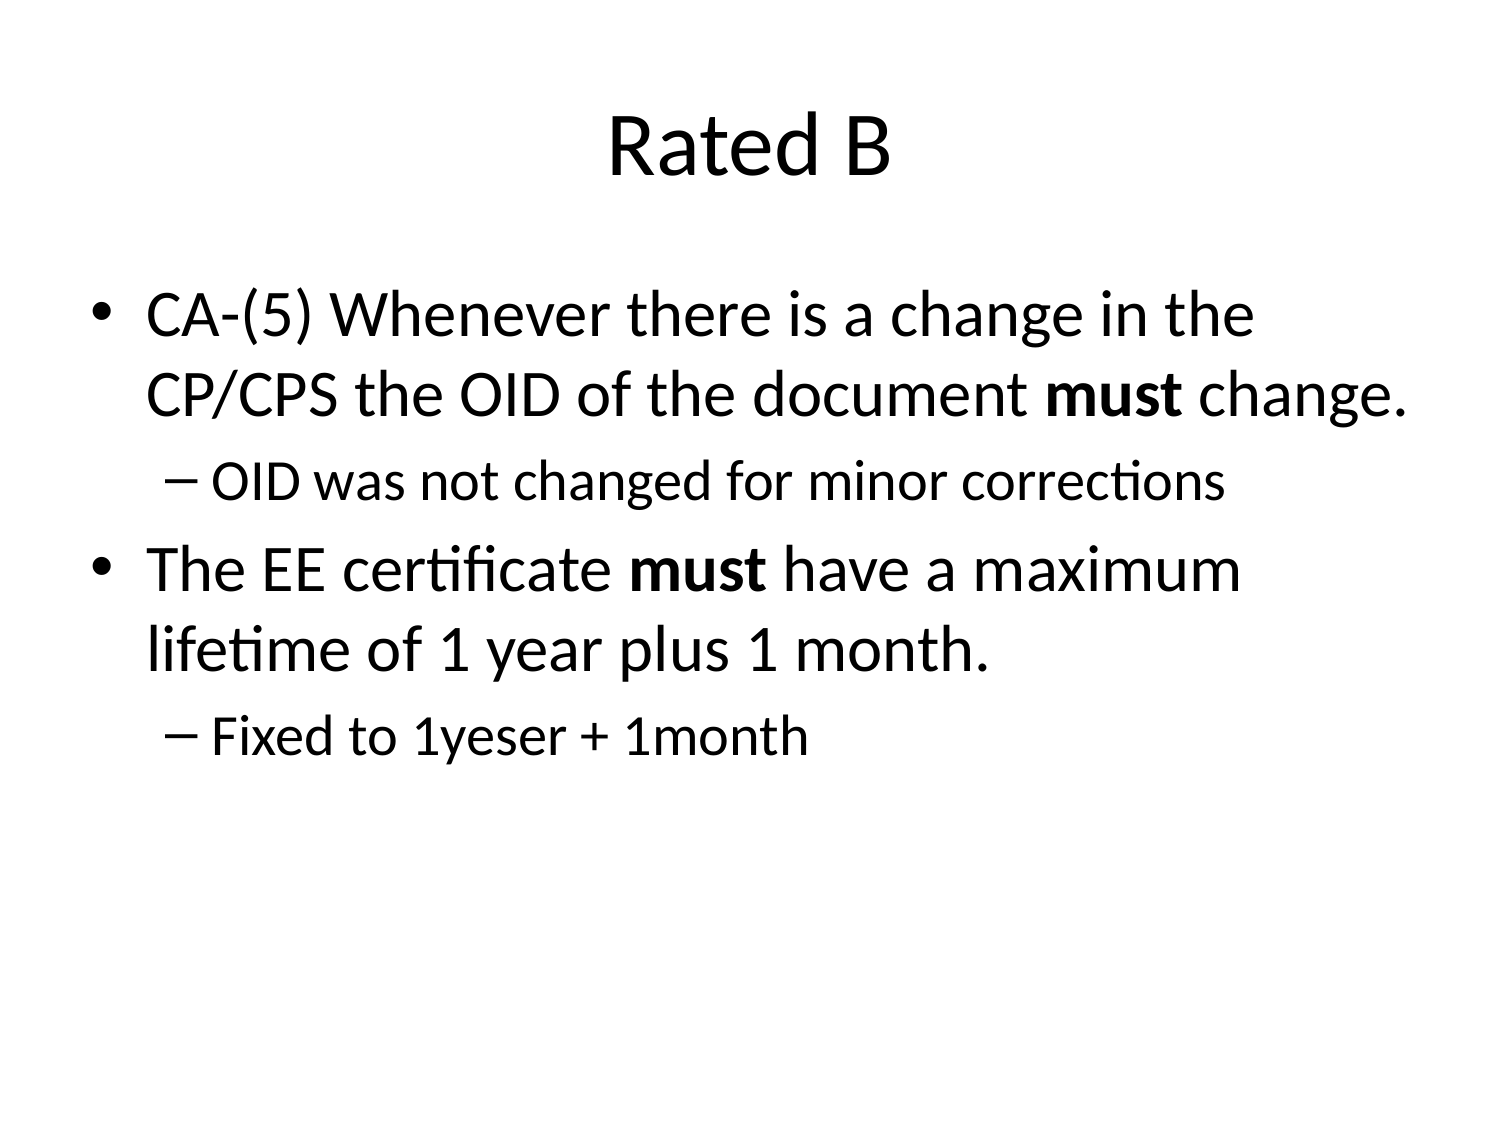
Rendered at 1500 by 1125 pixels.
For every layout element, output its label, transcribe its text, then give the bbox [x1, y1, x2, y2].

title Rated B [75, 45, 1425, 233]
list CA-(5) Whenever there is a change in the CP/CPS the OID of the document must change. OID was not changed for minor corrections The EE certificate must have a maximum lifetime of 1 year plus 1 month. Fixed to 1yeser + 1month [75, 262, 1425, 1005]
